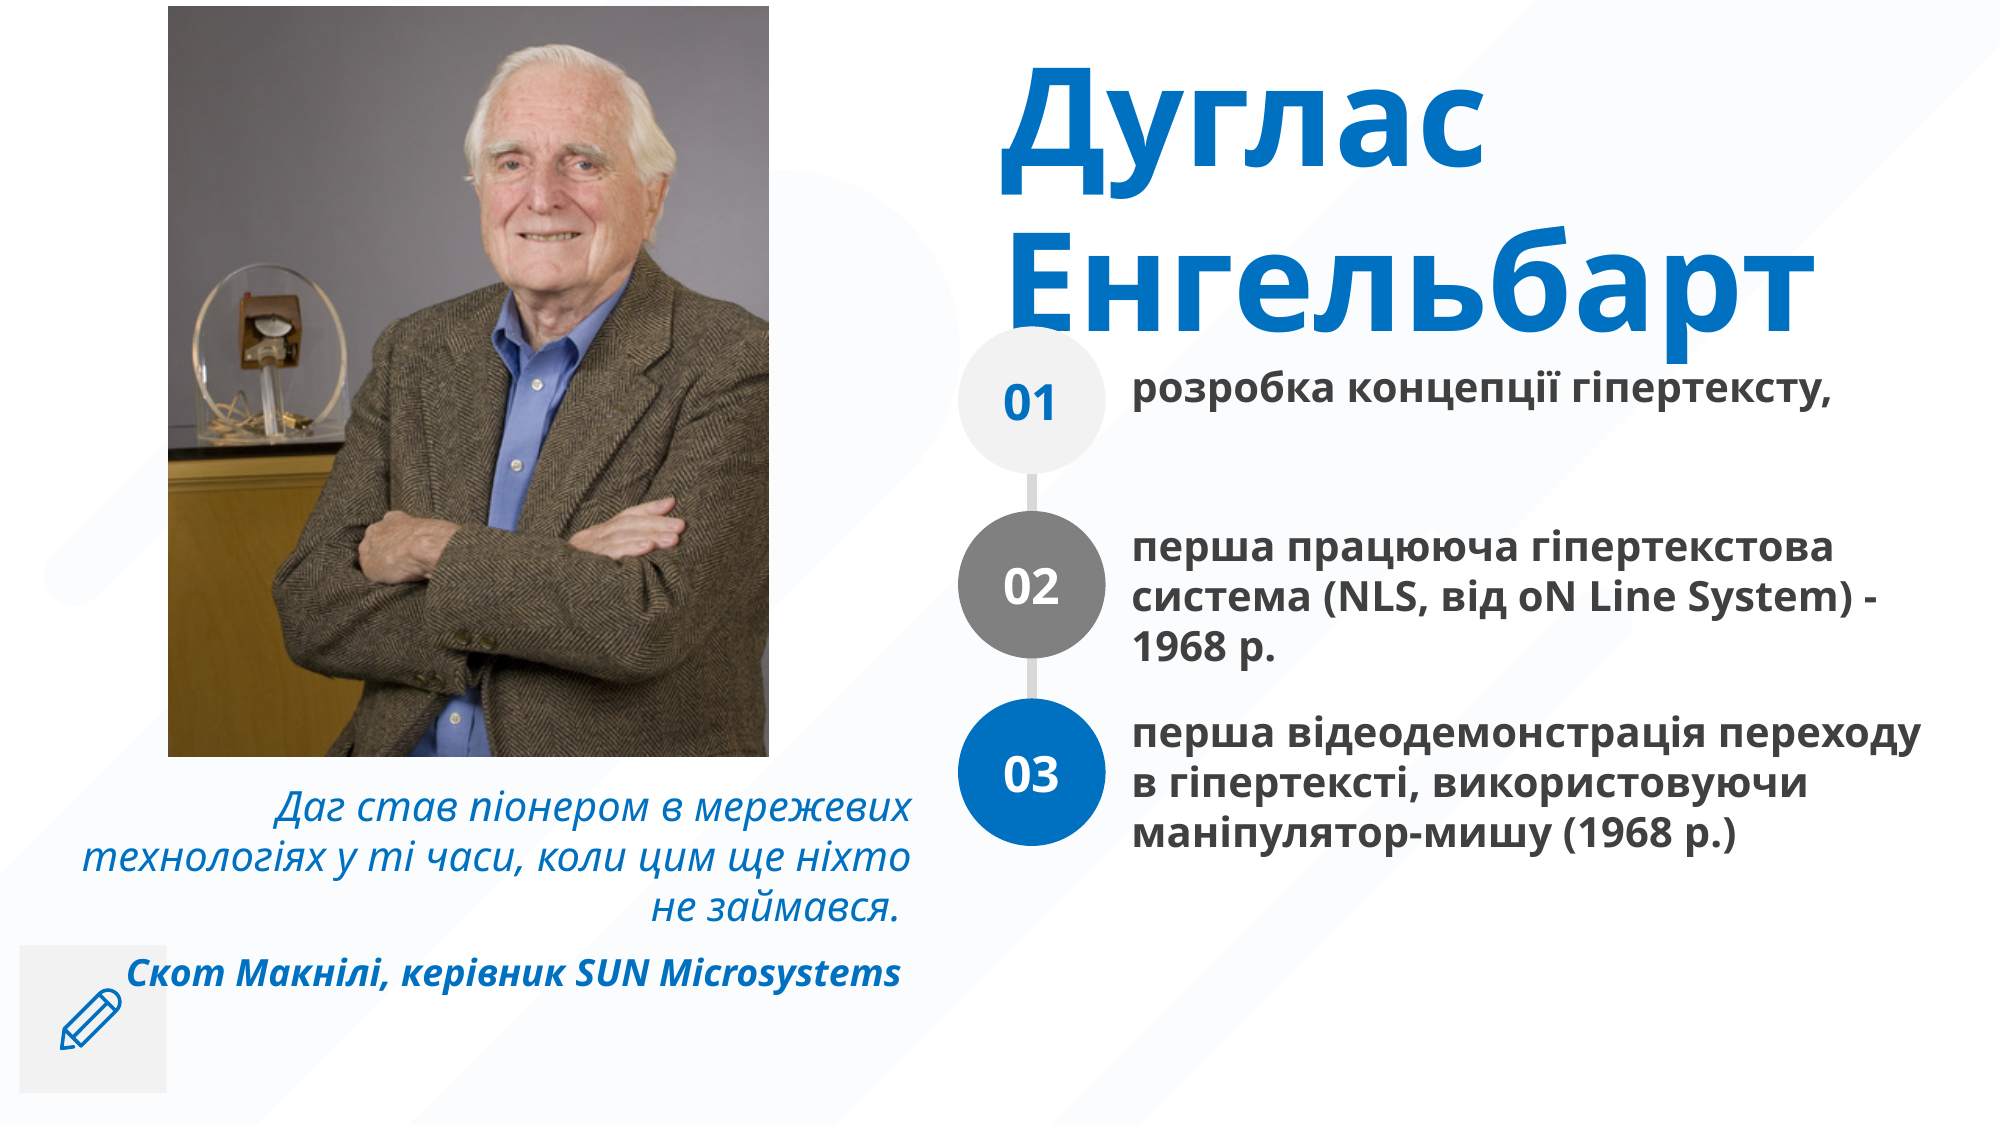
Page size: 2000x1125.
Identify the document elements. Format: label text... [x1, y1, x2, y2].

picture [168, 6, 769, 757]
text_box 01 [955, 324, 1108, 476]
text_box 02 [955, 509, 1027, 661]
text_box Дуглас Енгельбарт [1000, 29, 1952, 359]
text_box 02 [1037, 509, 1108, 661]
text_box перша відеодемонстрація переходу в гіпертексті, використовуючи маніпулятор-мишу (1968 р.) [1131, 698, 1942, 864]
text_box [59, 1002, 122, 1051]
text_box розробка концепції гіпертексту, [1131, 353, 1942, 419]
text_box перша працююча гіпертекстова система (NLS, від oN Line System) - 1968 р. [1131, 512, 1942, 698]
text_box 03 [955, 696, 1108, 849]
text_box Даг став піонером в мережевих технологіях у ті часи, коли цим ще ніхто не займався. Скот Макнілі, керівник SUN Microsystems [59, 772, 927, 1002]
text_box [17, 943, 169, 1095]
